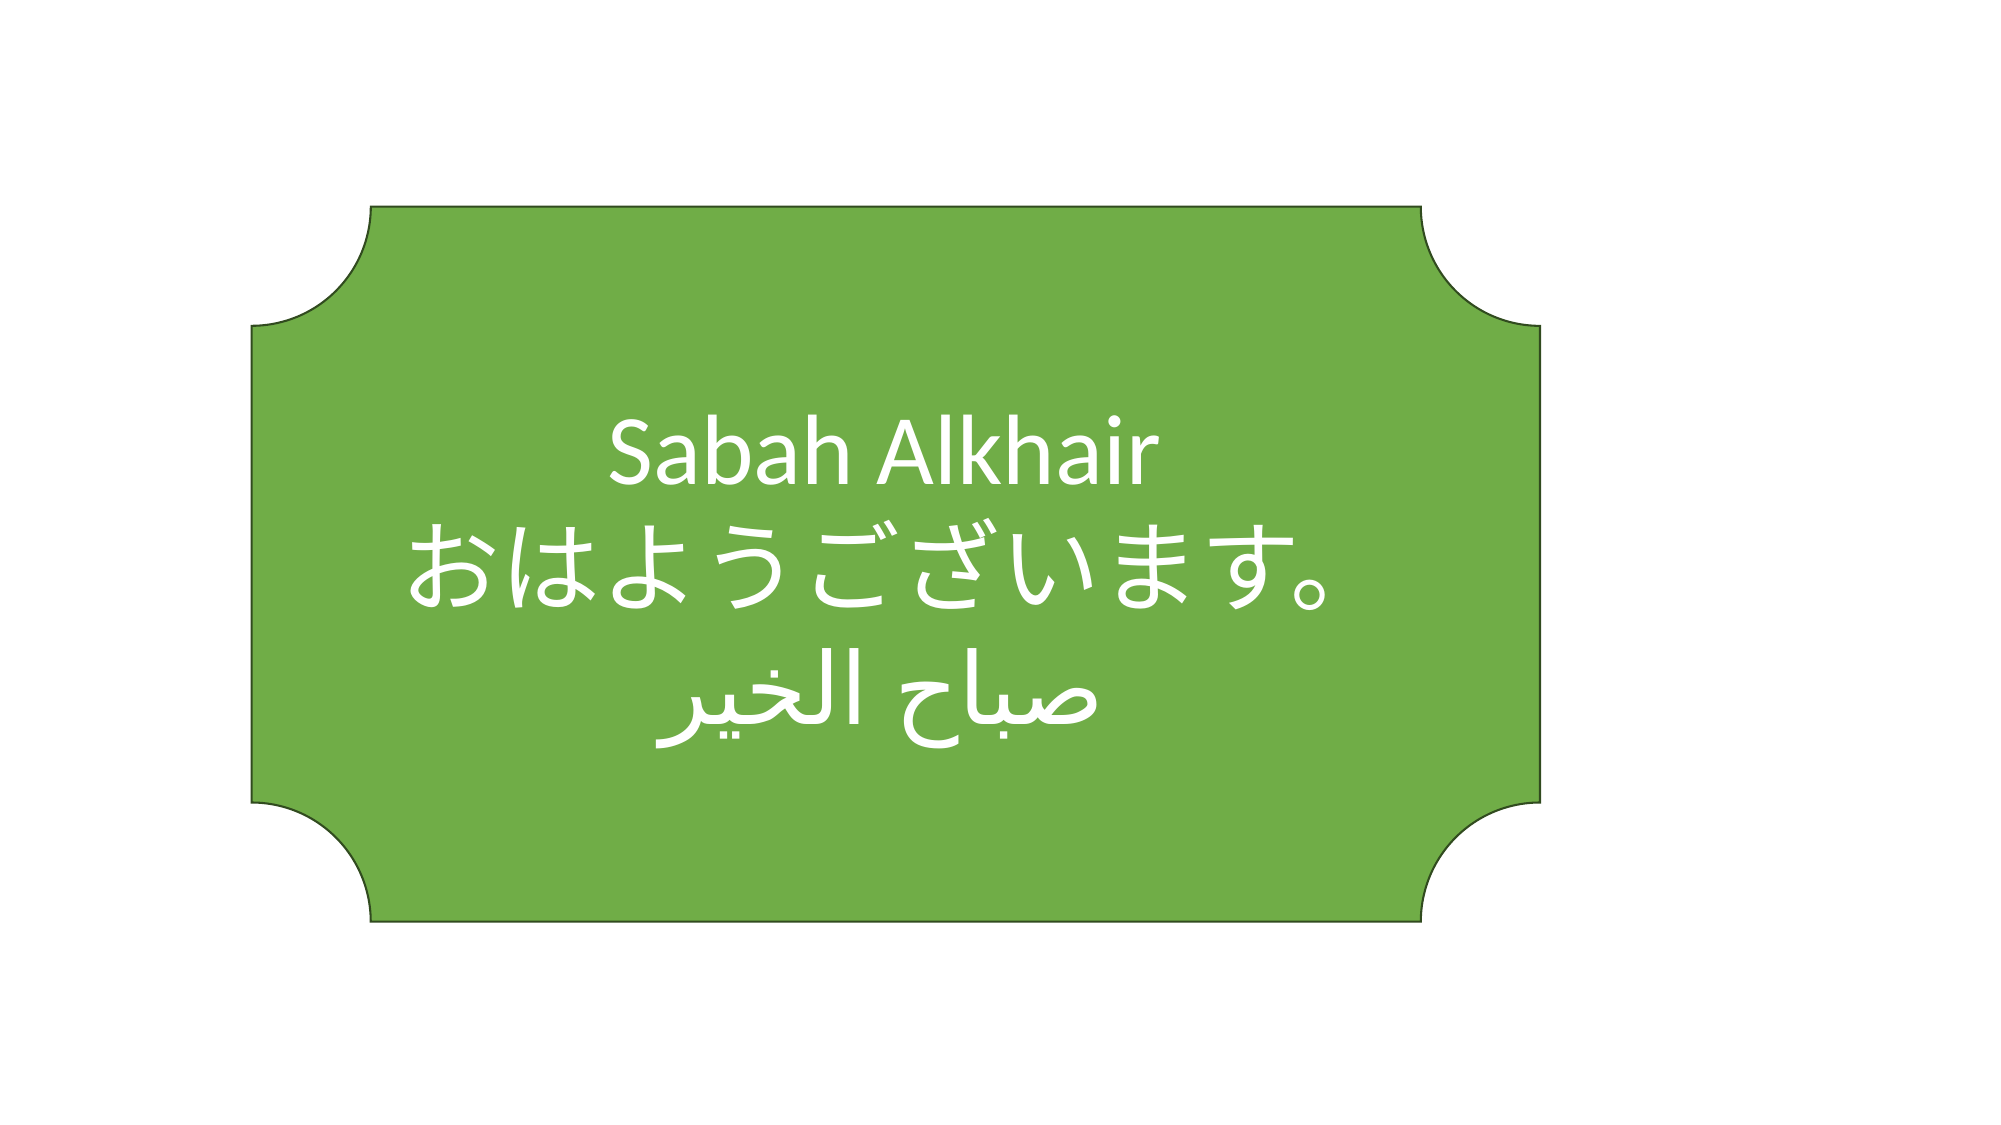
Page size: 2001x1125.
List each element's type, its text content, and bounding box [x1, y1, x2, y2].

text_box Sabah Alkhair おはようございます。 صباح الخير [250, 205, 1542, 923]
